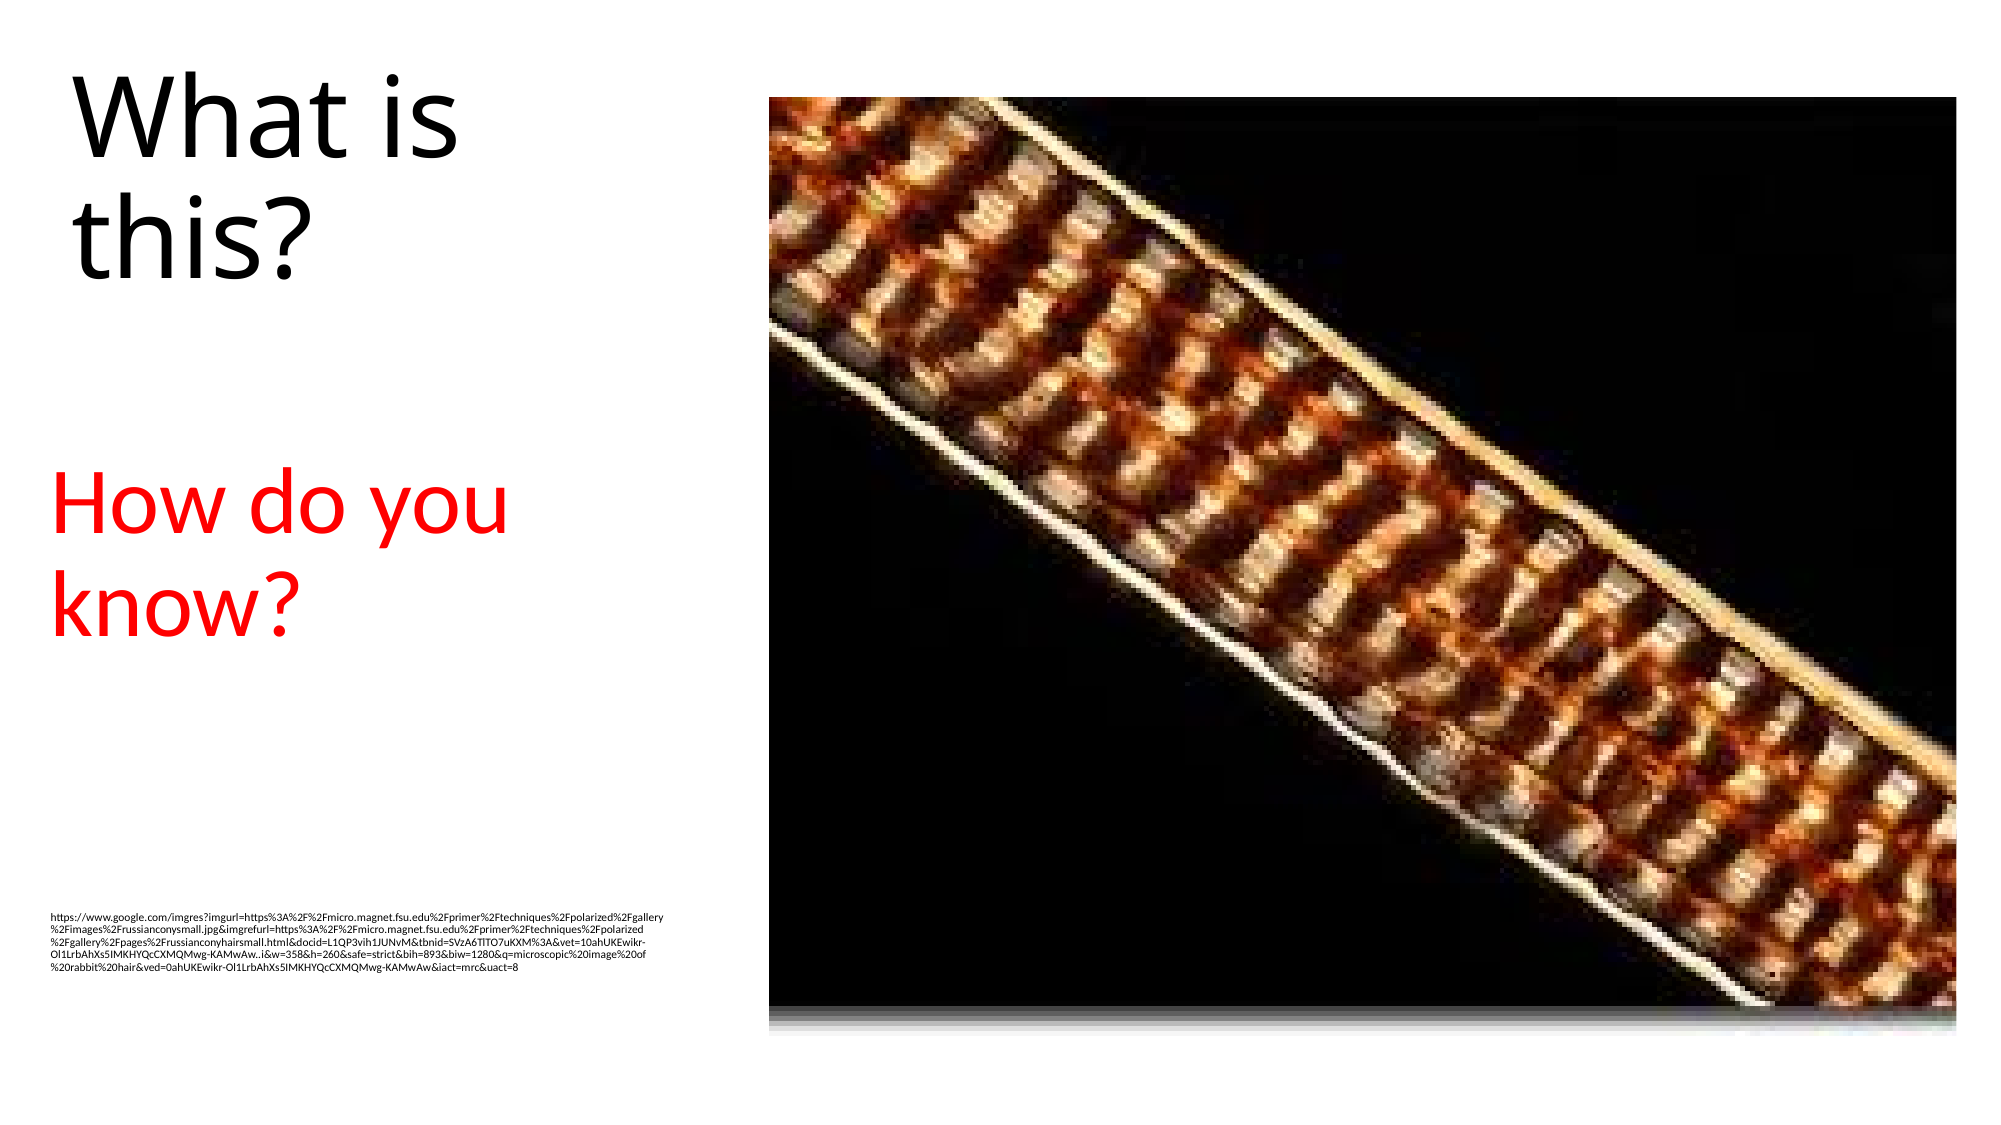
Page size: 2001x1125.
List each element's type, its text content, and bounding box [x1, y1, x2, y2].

list How do you know? https://www.google.com/imgres?imgurl=https%3A%2F%2Fmicro.magnet.fsu.edu%2Fprimer%2Ftechniques%2Fpolarized%2Fgallery%2Fimages%2Frussianconysmall.jpg&imgrefurl=https%3A%2F%2Fmicro.magnet.fsu.edu%2Fprimer%2Ftechniques%2Fpolarized%2Fgallery%2Fpages%2Frussianconyhairsmall.html&docid=L1QP3vih1JUNvM&tbnid=SVzA6TlTO7uKXM%3A&vet=10ahUKEwikr-Ol1LrbAhXs5IMKHYQcCXMQMwg-KAMwAw..i&w=358&h=260&safe=strict&bih=893&biw=1280&q=microscopic%20image%20of%20rabbit%20hair&ved=0ahUKEwikr-Ol1LrbAhXs5IMKHYQcCXMQMwg-KAMwAw&iact=mrc&uact=8 [35, 362, 681, 988]
title What is this? [56, 47, 702, 311]
picture [769, 97, 1957, 1036]
